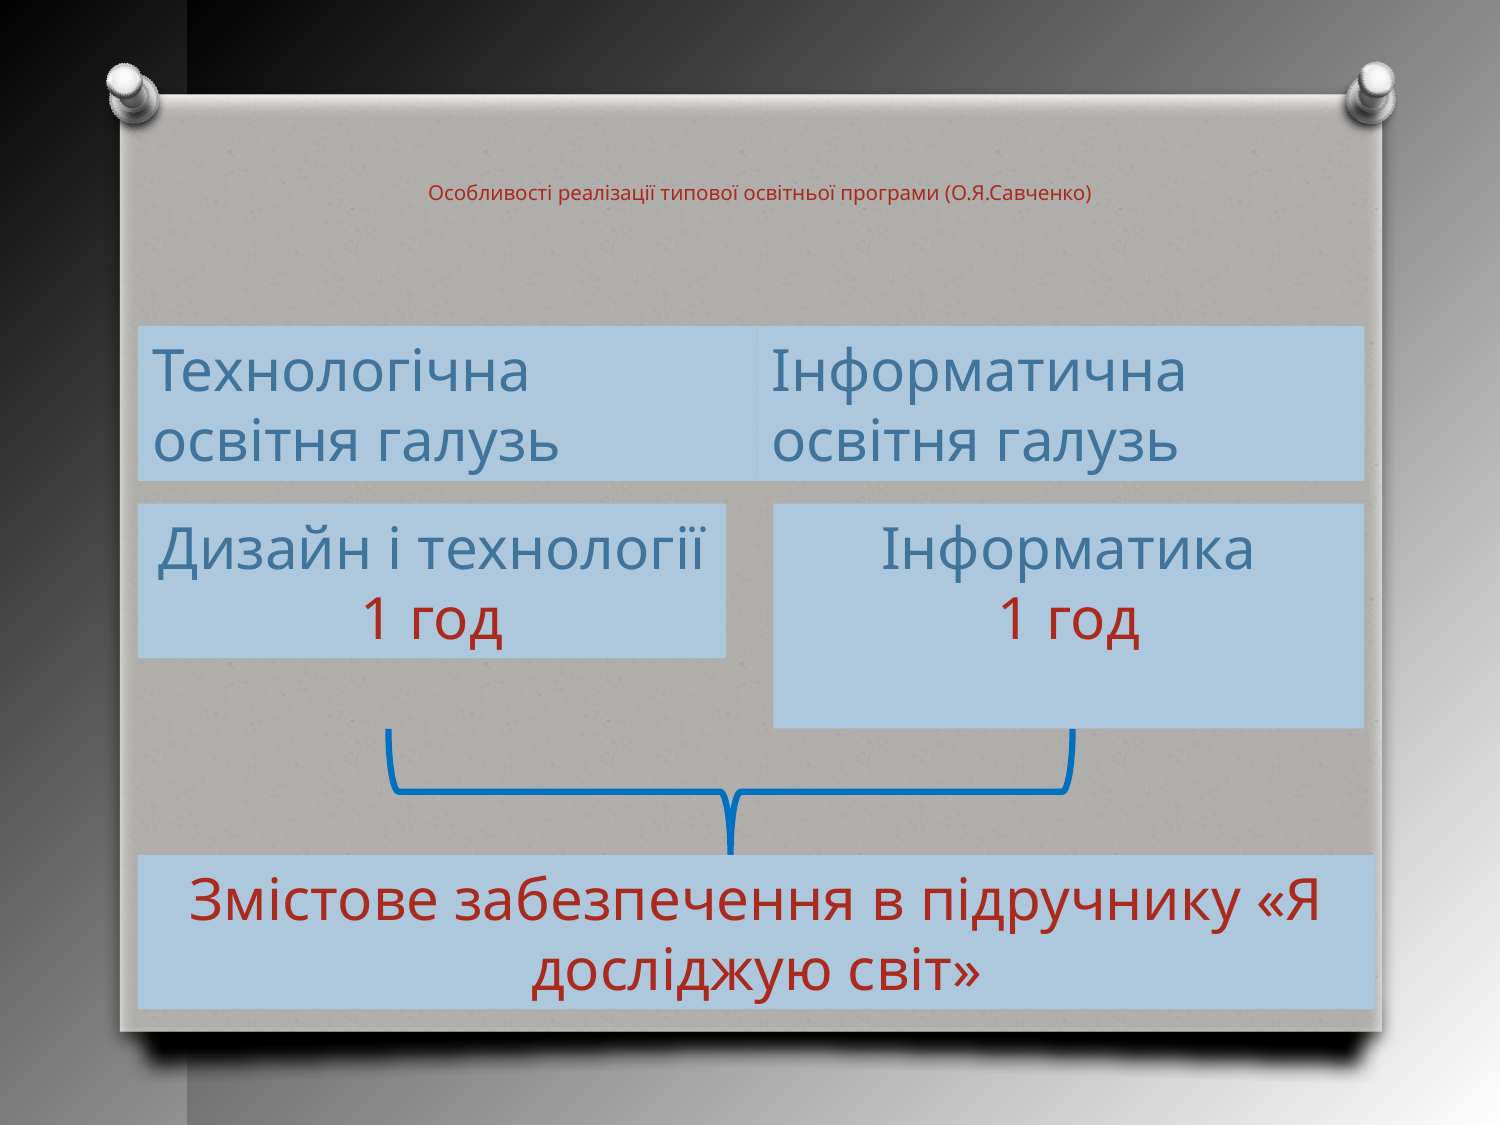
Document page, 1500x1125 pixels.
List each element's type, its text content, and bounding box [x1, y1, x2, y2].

text_box Інформатична освітня галузь [756, 326, 1365, 481]
text_box Особливості реалізації типової освітньої програми (О.Я.Савченко) [134, 113, 1387, 291]
text_box Дизайн і технології 1 год [137, 503, 727, 659]
text_box Інформатика 1 год [773, 503, 1365, 729]
text_box Технологічна освітня галузь [137, 326, 756, 481]
picture [75, 29, 197, 142]
picture [1317, 35, 1439, 142]
text_box [387, 728, 1074, 854]
text_box Змістове забезпечення в підручнику «Я досліджую світ» [137, 854, 1376, 1010]
